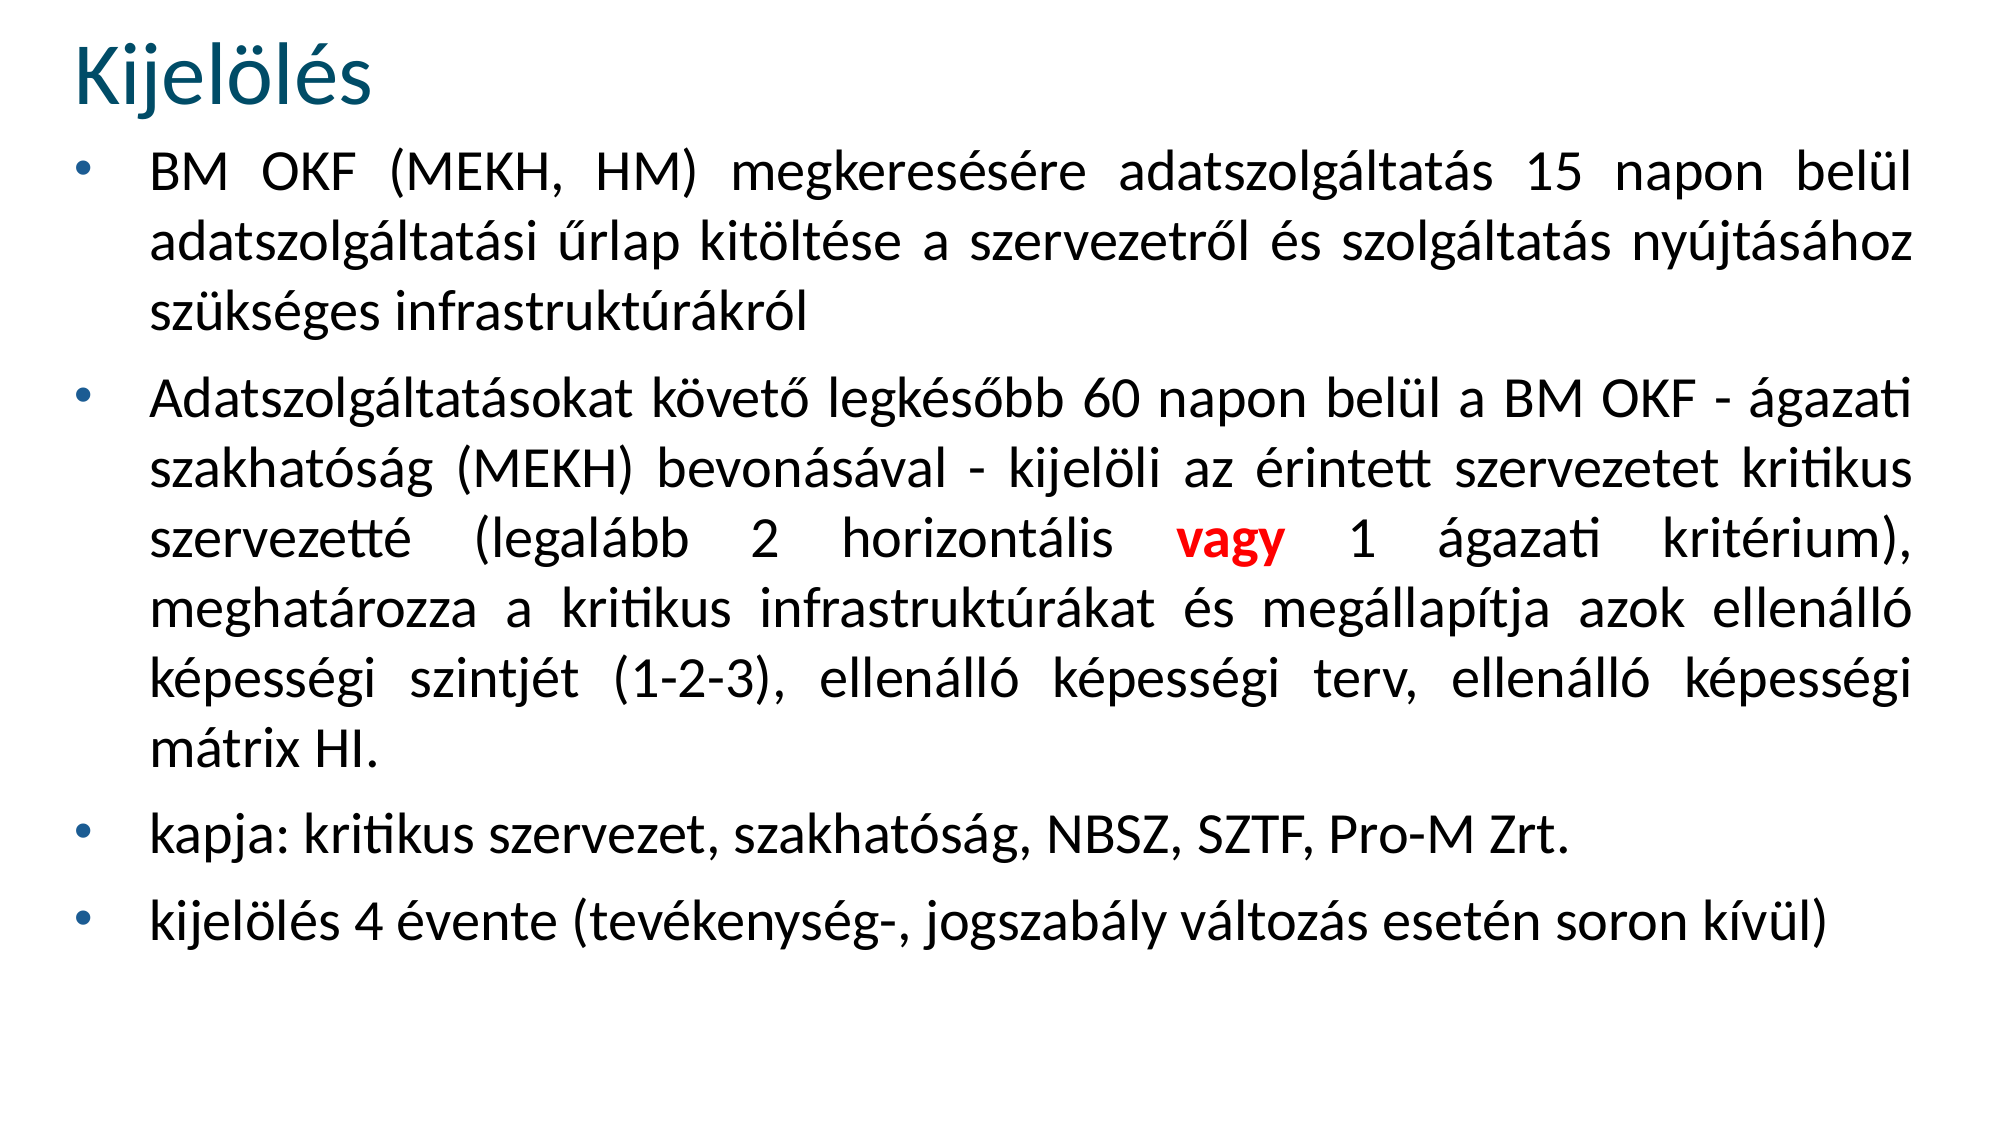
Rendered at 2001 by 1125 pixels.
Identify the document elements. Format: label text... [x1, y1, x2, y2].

text_box Kijelölés [74, 15, 1914, 132]
text_box BM OKF (MEKH, HM) megkeresésére adatszolgáltatás 15 napon belül adatszolgáltatási űrlap kitöltése a szervezetről és szolgáltatás nyújtásához szükséges infrastruktúrákról Adatszolgáltatásokat követő legkésőbb 60 napon belül a BM OKF - ágazati szakhatóság (MEKH) bevonásával - kijelöli az érintett szervezetet kritikus szervezetté (legalább 2 horizontális vagy 1 ágazati kritérium), meghatározza a kritikus infrastruktúrákat és megállapítja azok ellenálló képességi szintjét (1-2-3), ellenálló képességi terv, ellenálló képességi mátrix HI. kapja: kritikus szervezet, szakhatóság, NBSZ, SZTF, Pro-M Zrt. kijelölés 4 évente (tevékenység-, jogszabály változás esetén soron kívül) [74, 132, 1914, 918]
